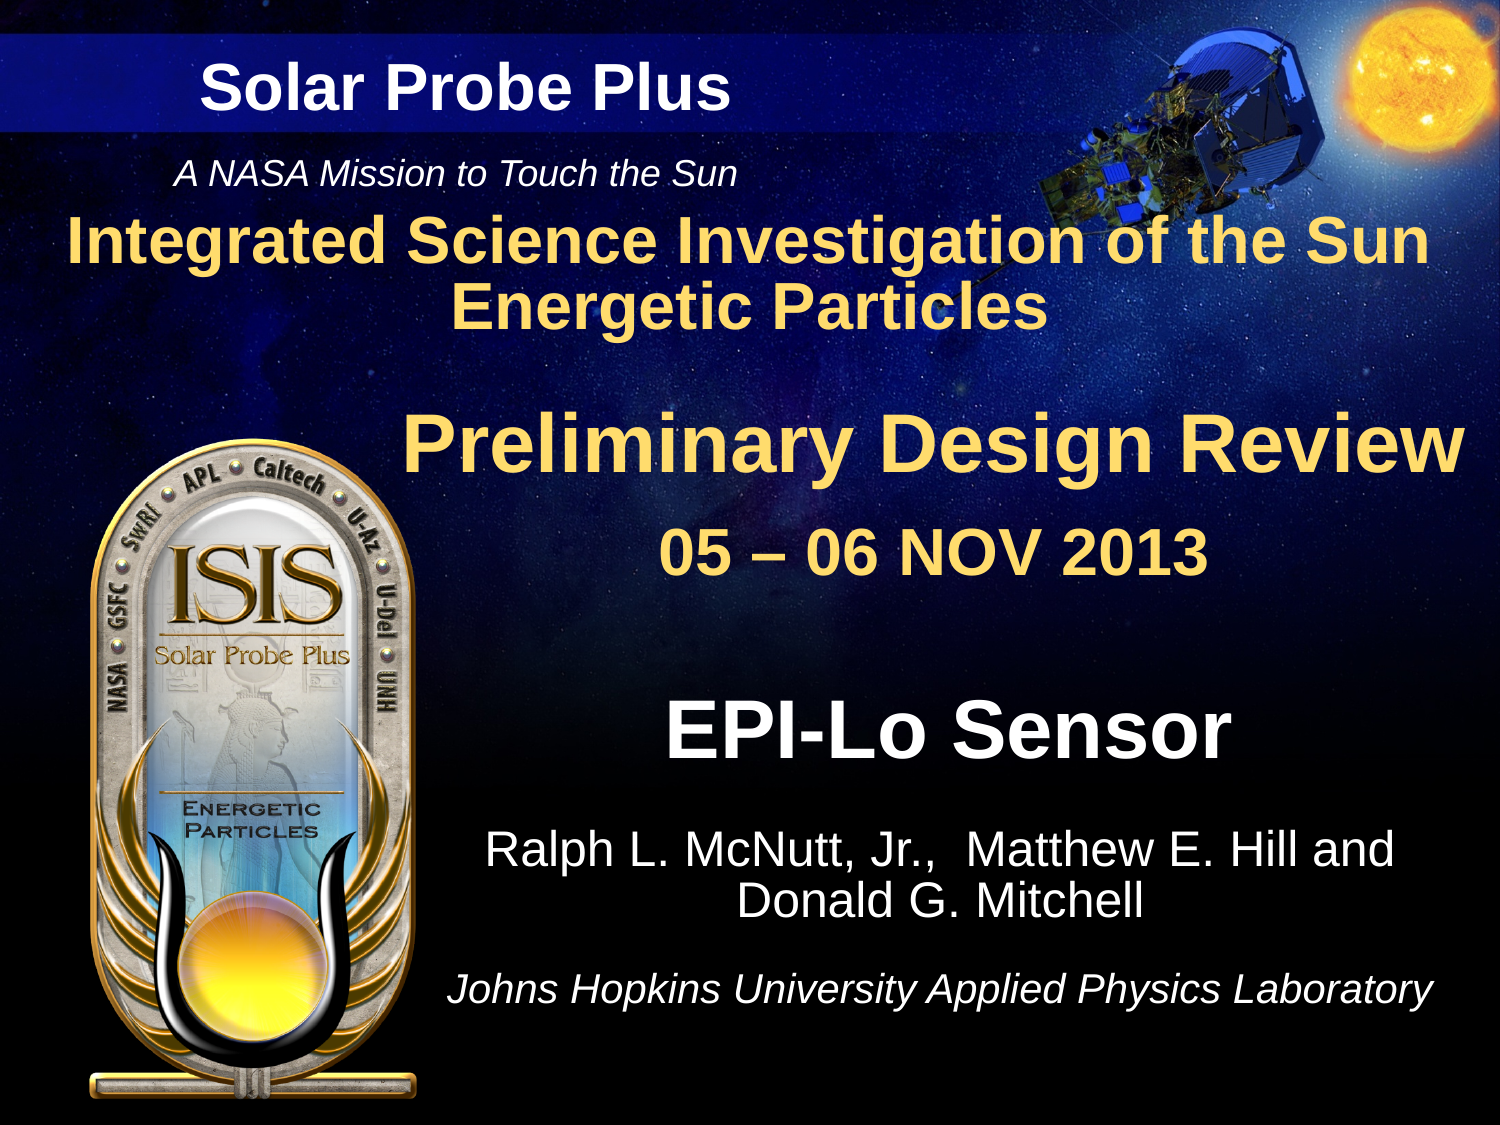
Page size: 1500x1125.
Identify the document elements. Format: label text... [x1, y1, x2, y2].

title EPI-Lo Sensor [467, 622, 1430, 828]
picture [0, 0, 1500, 1125]
subtitle Ralph L. McNutt, Jr., Matthew E. Hill and Donald G. Mitchell Johns Hopkins University Applied Physics Laboratory [442, 825, 1438, 1004]
